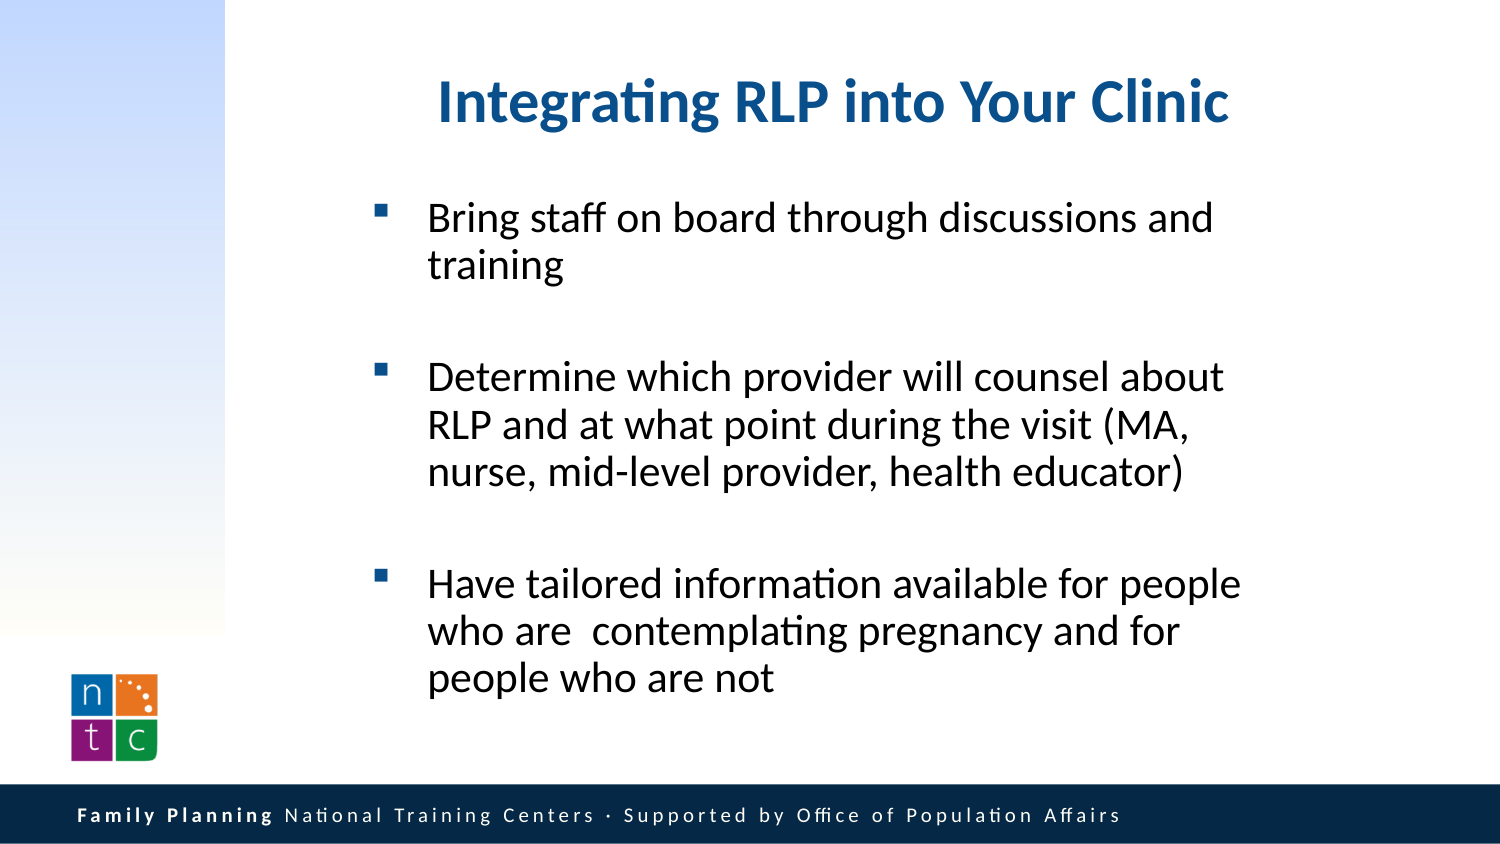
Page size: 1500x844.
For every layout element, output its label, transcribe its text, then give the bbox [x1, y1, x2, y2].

picture [68, 671, 163, 763]
list Bring staff on board through discussions and training Determine which provider will counsel about RLP and at what point during the visit (MA, nurse, mid-level provider, health educator) Have tailored information available for people who are contemplating pregnancy and for people who are not [356, 187, 1313, 698]
title Integrating RLP into Your Clinic [356, 53, 1313, 185]
